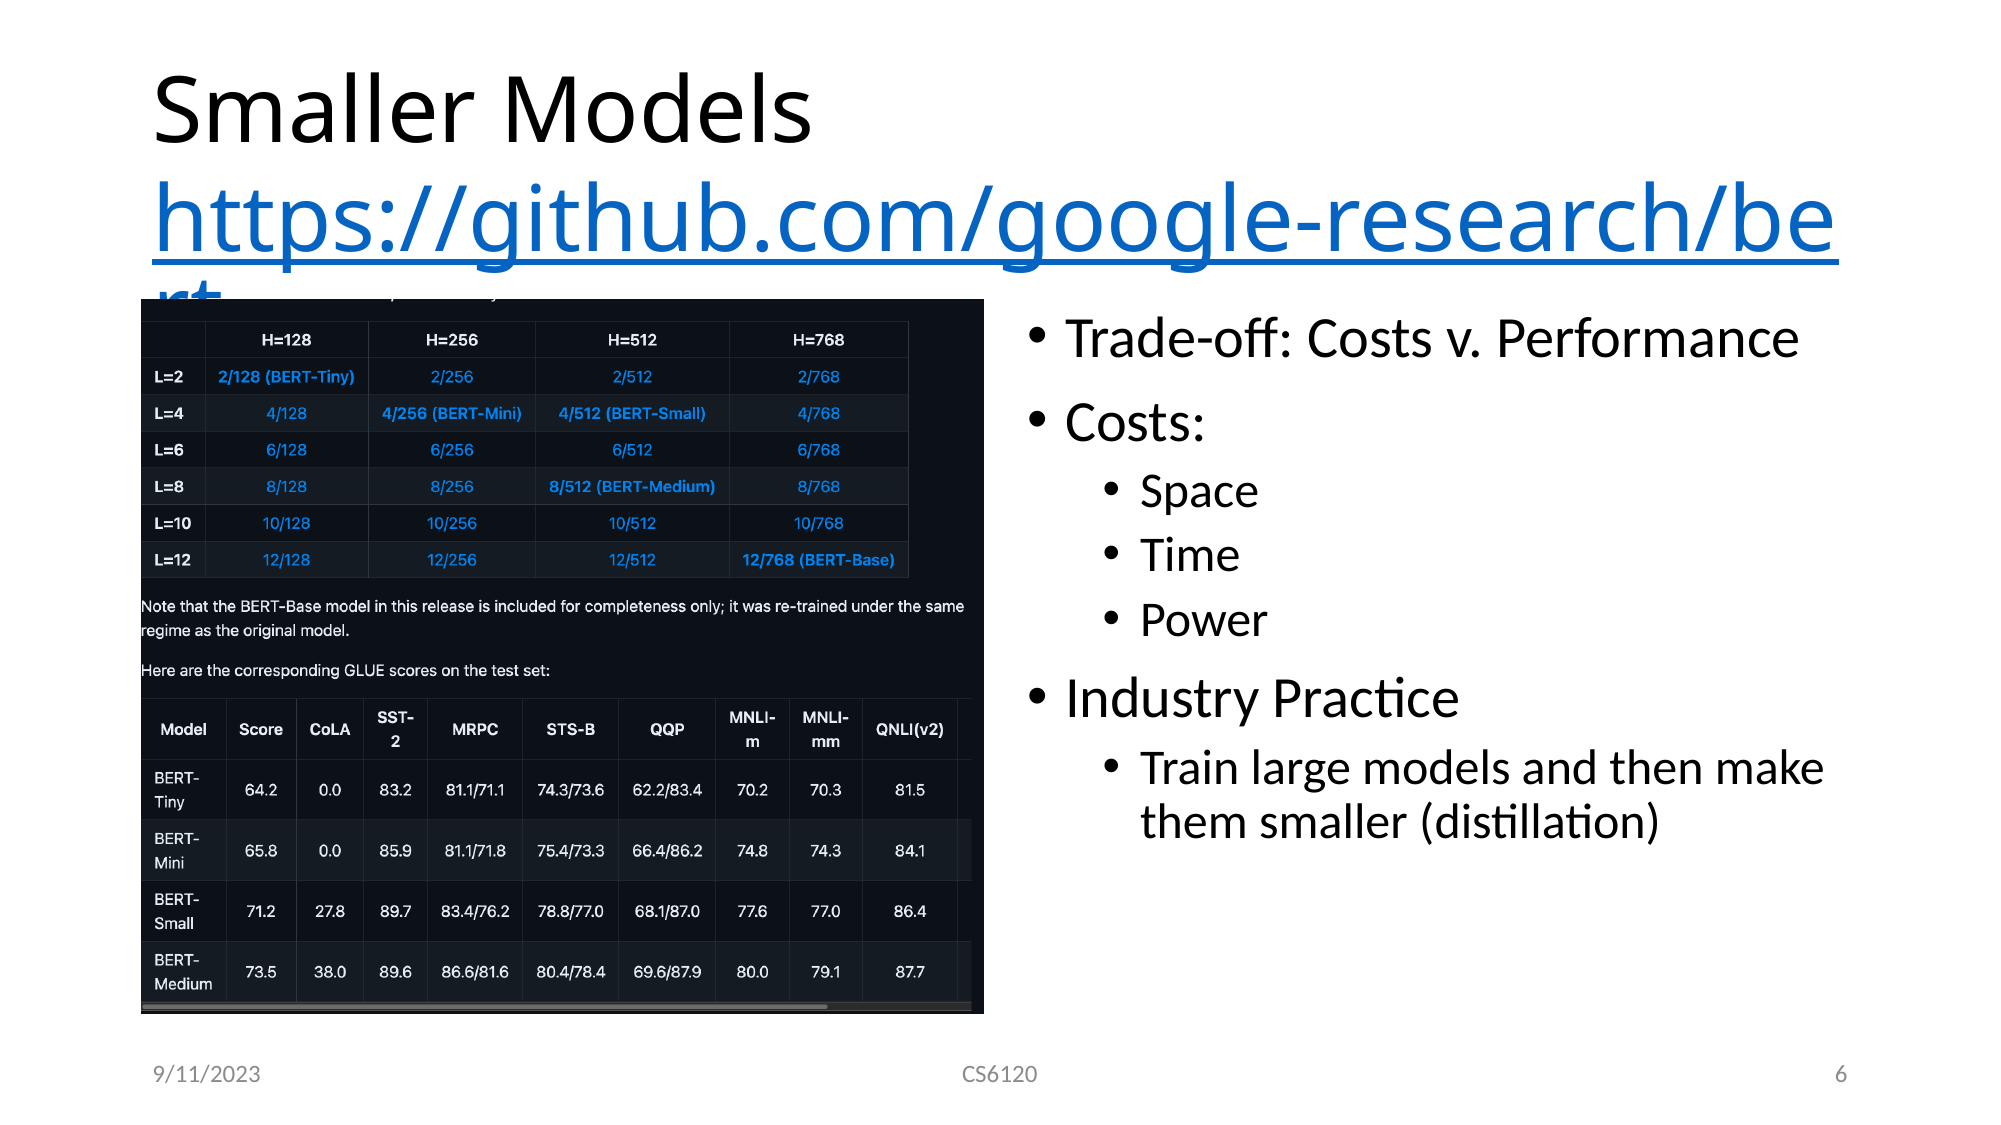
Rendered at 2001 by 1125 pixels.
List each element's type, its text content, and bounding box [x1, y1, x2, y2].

slide_number 6 [1412, 1042, 1863, 1103]
title Smaller Models https://github.com/google-research/bert [137, 59, 1863, 278]
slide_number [137, 1042, 588, 1103]
footer CS6120 [662, 1042, 1338, 1103]
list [140, 299, 984, 1014]
list Trade-off: Costs v. Performance Costs: Space Time Power Industry Practice Train large models and then make them smaller (distillation) [1012, 299, 1863, 1014]
